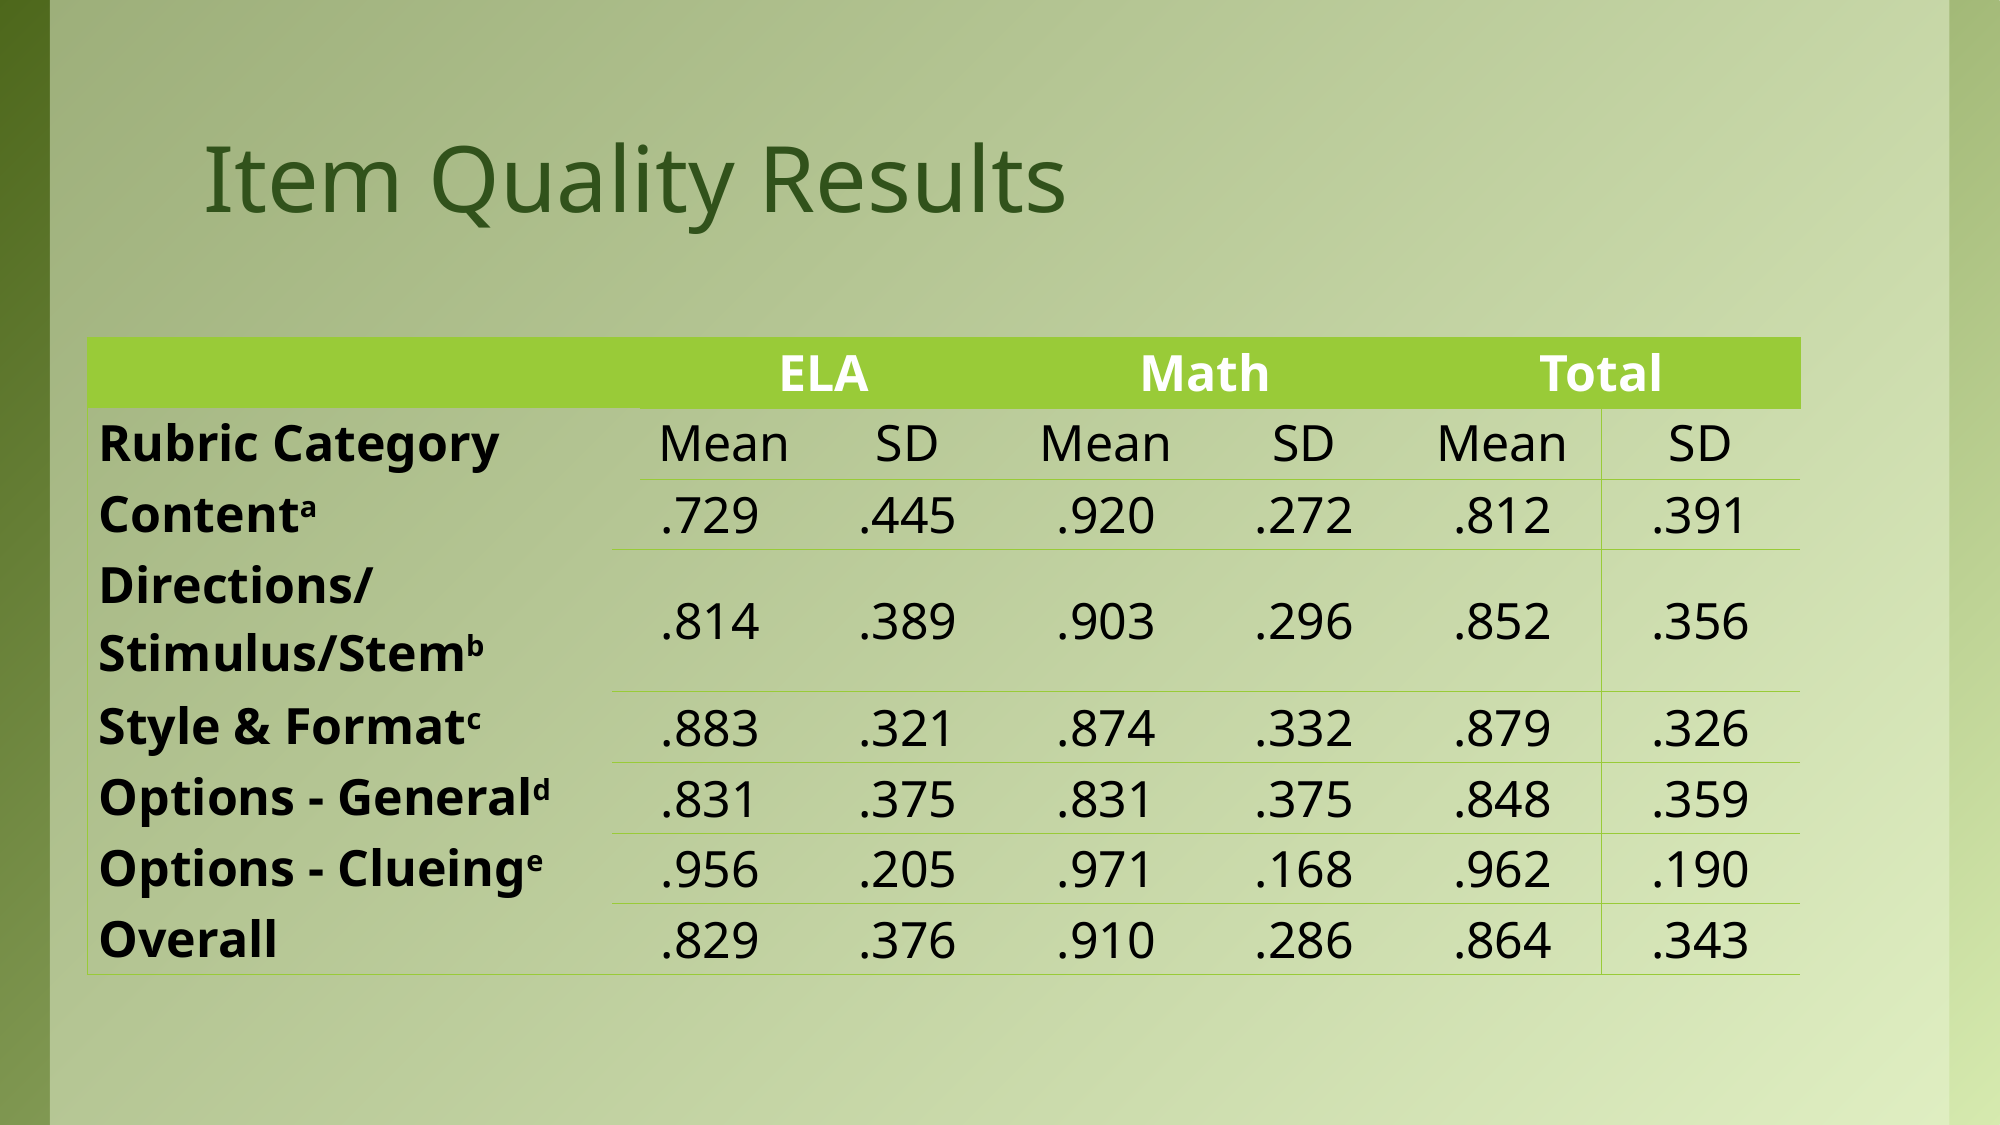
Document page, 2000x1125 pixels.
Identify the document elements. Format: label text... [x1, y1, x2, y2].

table_cell .168 [1205, 834, 1404, 903]
table_header Total [1404, 338, 1800, 408]
table_header [88, 338, 640, 408]
table_header ELA [640, 338, 1007, 408]
table_cell .831 [612, 763, 809, 833]
table_cell .375 [809, 763, 1007, 833]
table_cell .343 [1602, 904, 1800, 974]
table_cell .883 [612, 692, 809, 762]
table_cell .391 [1602, 480, 1800, 549]
table_cell Options - Clueinge [88, 833, 612, 904]
table_cell .272 [1205, 480, 1404, 549]
table_cell Mean [640, 409, 809, 479]
table_cell .874 [1007, 692, 1205, 762]
table_cell Style & Formatc [88, 692, 612, 762]
table_cell .910 [1007, 904, 1205, 974]
table_cell .326 [1602, 692, 1800, 762]
table_cell .879 [1404, 692, 1601, 762]
table_cell .864 [1404, 904, 1601, 974]
table_cell .332 [1205, 692, 1404, 762]
table_cell .971 [1007, 834, 1205, 903]
table_cell .852 [1404, 550, 1601, 691]
table_cell .920 [1007, 480, 1205, 549]
table_cell .814 [612, 550, 809, 691]
table_cell Mean [1007, 409, 1205, 479]
table_cell .321 [809, 692, 1007, 762]
table_cell .848 [1404, 763, 1601, 833]
table_cell .389 [809, 550, 1007, 691]
table_cell Rubric Category [88, 408, 640, 479]
table_cell .956 [612, 834, 809, 903]
table_cell .829 [612, 904, 809, 974]
table_cell .729 [612, 479, 809, 549]
table_cell .296 [1205, 550, 1404, 691]
table_cell .286 [1205, 904, 1404, 974]
table_cell .812 [1404, 480, 1601, 549]
table_cell .190 [1602, 834, 1800, 903]
table_cell .359 [1602, 763, 1800, 833]
table_cell .356 [1602, 550, 1800, 691]
table_cell .831 [1007, 763, 1205, 833]
table_cell SD [1602, 409, 1800, 479]
table_cell .962 [1404, 834, 1601, 903]
table_cell .376 [809, 904, 1007, 974]
table_cell Options - Generald [88, 762, 612, 833]
table_cell Directions/Stimulus/Stemb [88, 550, 612, 692]
table_cell Mean [1404, 409, 1601, 479]
table_cell Contenta [88, 479, 612, 550]
table_cell .205 [809, 834, 1007, 903]
table_cell .903 [1007, 550, 1205, 691]
table_cell Overall [88, 904, 612, 974]
table_cell .445 [809, 480, 1007, 549]
table_cell SD [809, 409, 1007, 479]
table_cell .375 [1205, 763, 1404, 833]
title Item Quality Results [183, 12, 1850, 242]
table_cell SD [1205, 409, 1404, 479]
table_header Math [1007, 338, 1404, 408]
